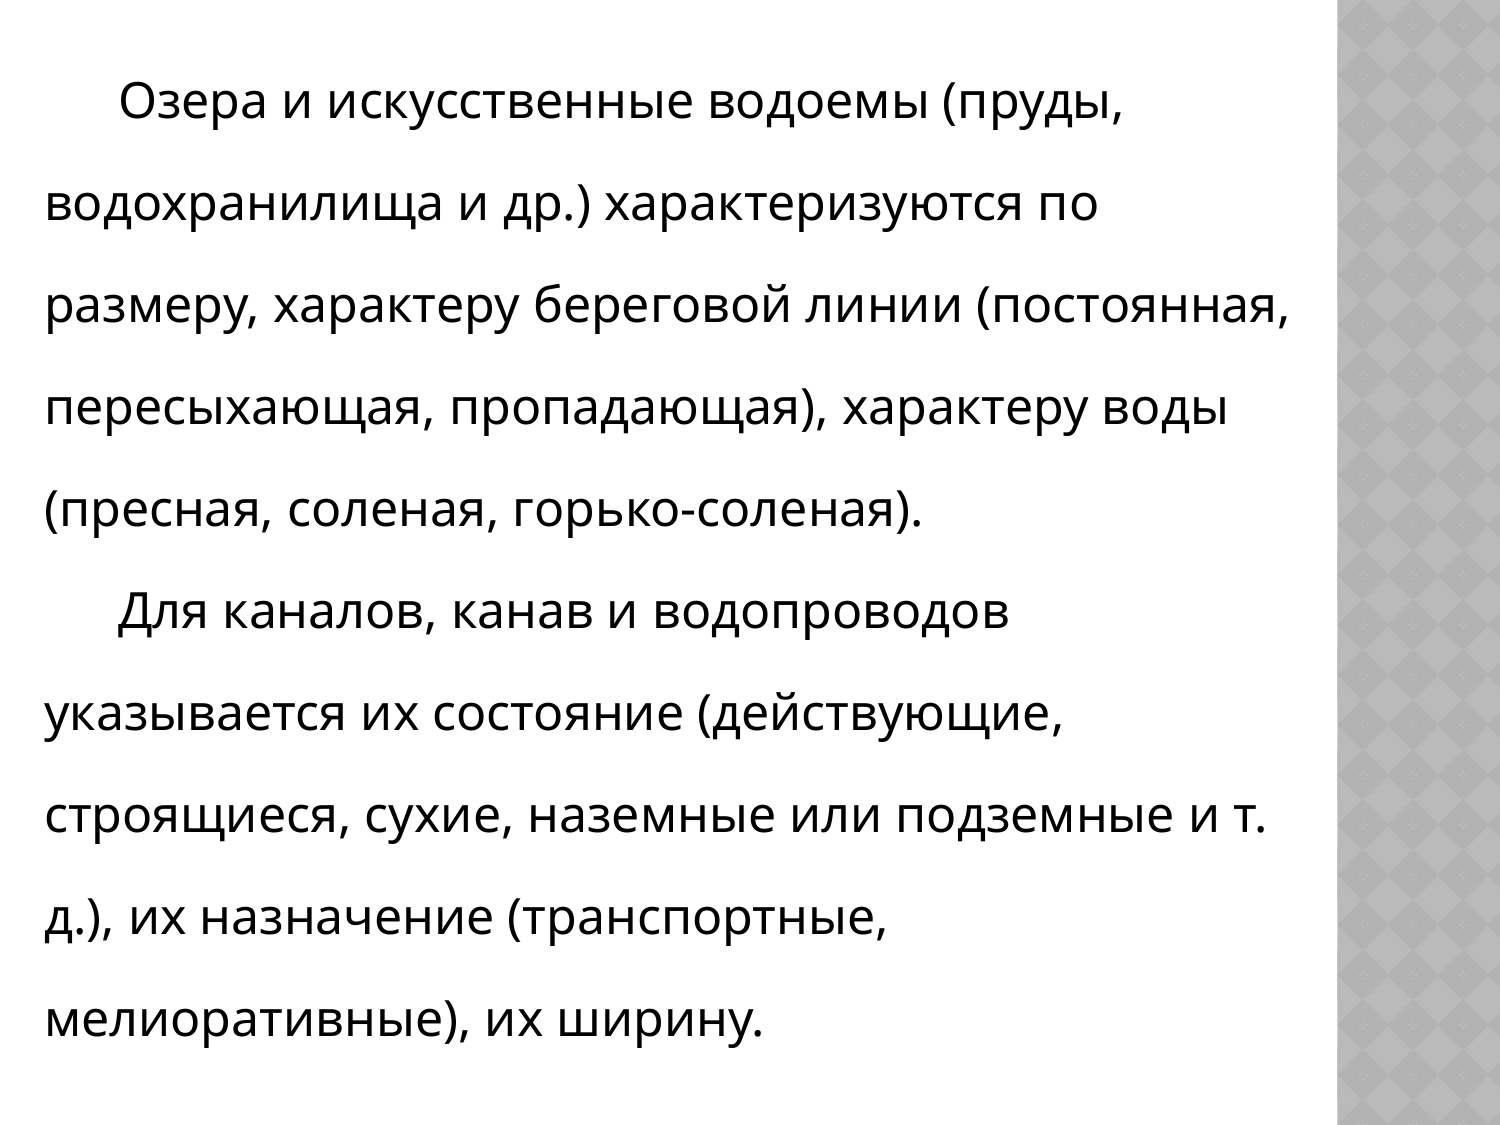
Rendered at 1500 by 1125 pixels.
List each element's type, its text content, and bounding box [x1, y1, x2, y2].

list Озера и искусственные водоемы (пруды, водохранилища и др.) характеризуются по размеру, характеру береговой линии (постоянная, пересыхающая, пропадающая), характеру воды (пресная, соленая, горько-соленая). Для каналов, канав и водопроводов указывается их состояние (действующие, строящиеся, сухие, наземные или подземные и т. д.), их назначение (транспортные, мелиоративные), их ширину. [29, 19, 1341, 1095]
